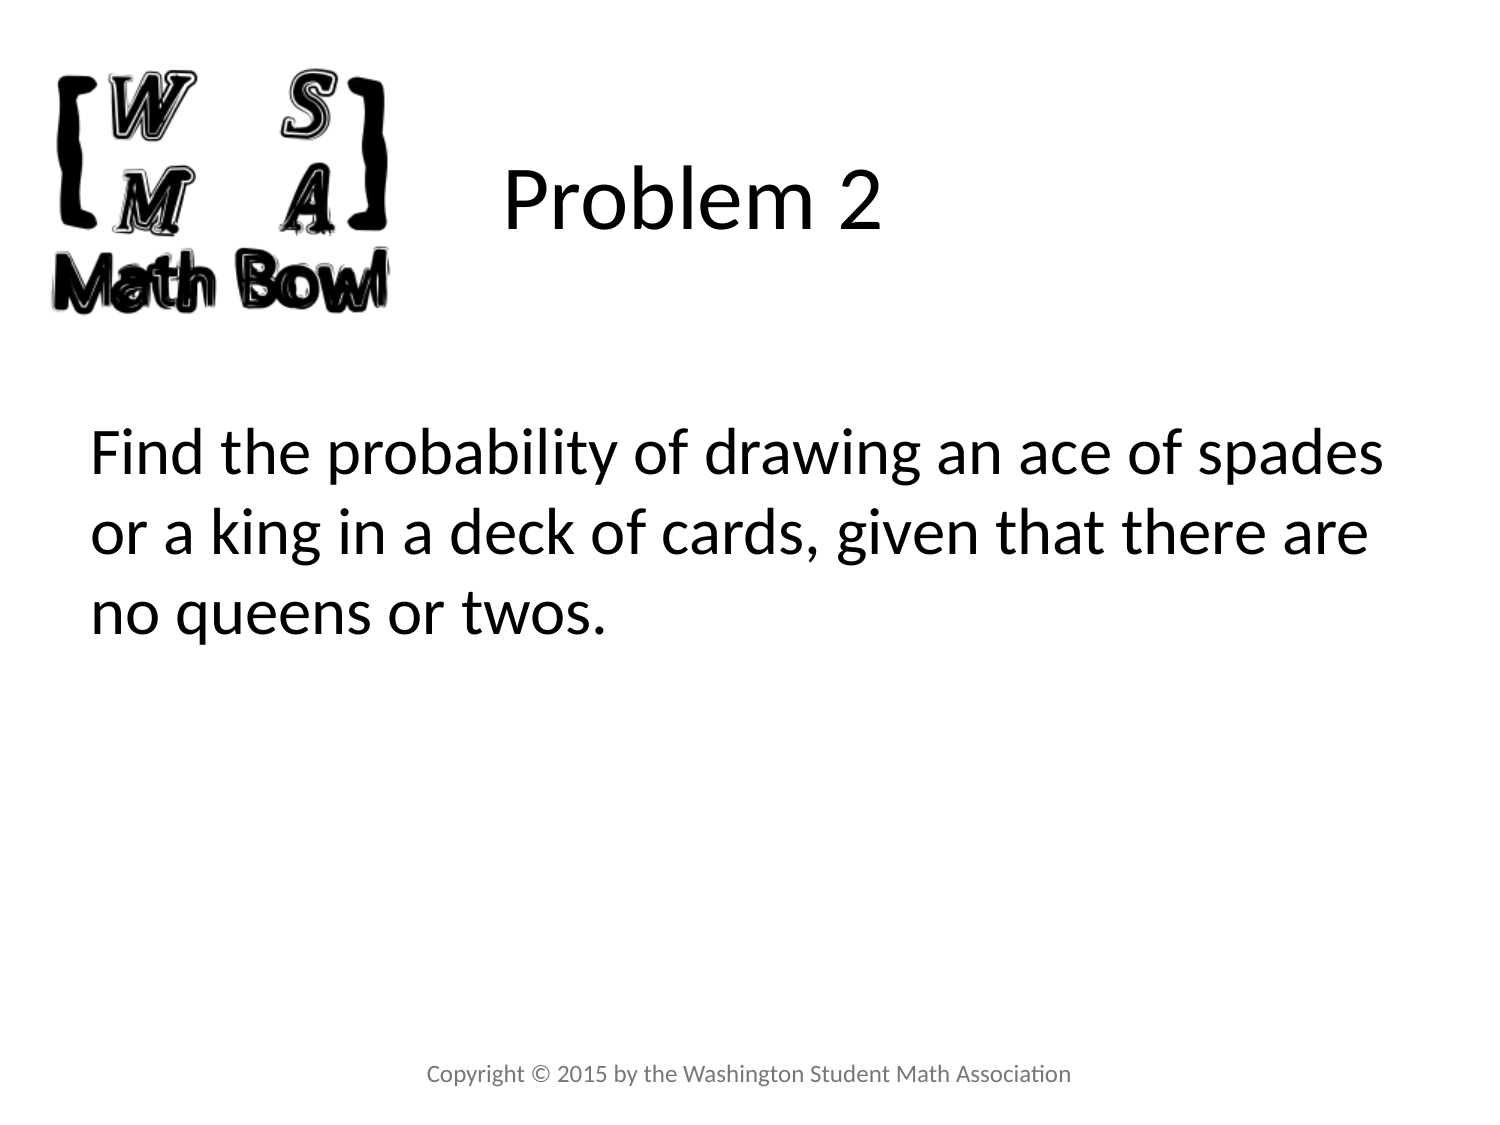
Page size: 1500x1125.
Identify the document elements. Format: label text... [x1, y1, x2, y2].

title Problem 2 [487, 99, 1400, 287]
text_box Copyright © 2015 by the Washington Student Math Association [374, 1050, 1125, 1095]
picture [48, 62, 401, 324]
list Find the probability of drawing an ace of spades or a king in a deck of cards, given that there are no queens or twos. [75, 399, 1425, 888]
